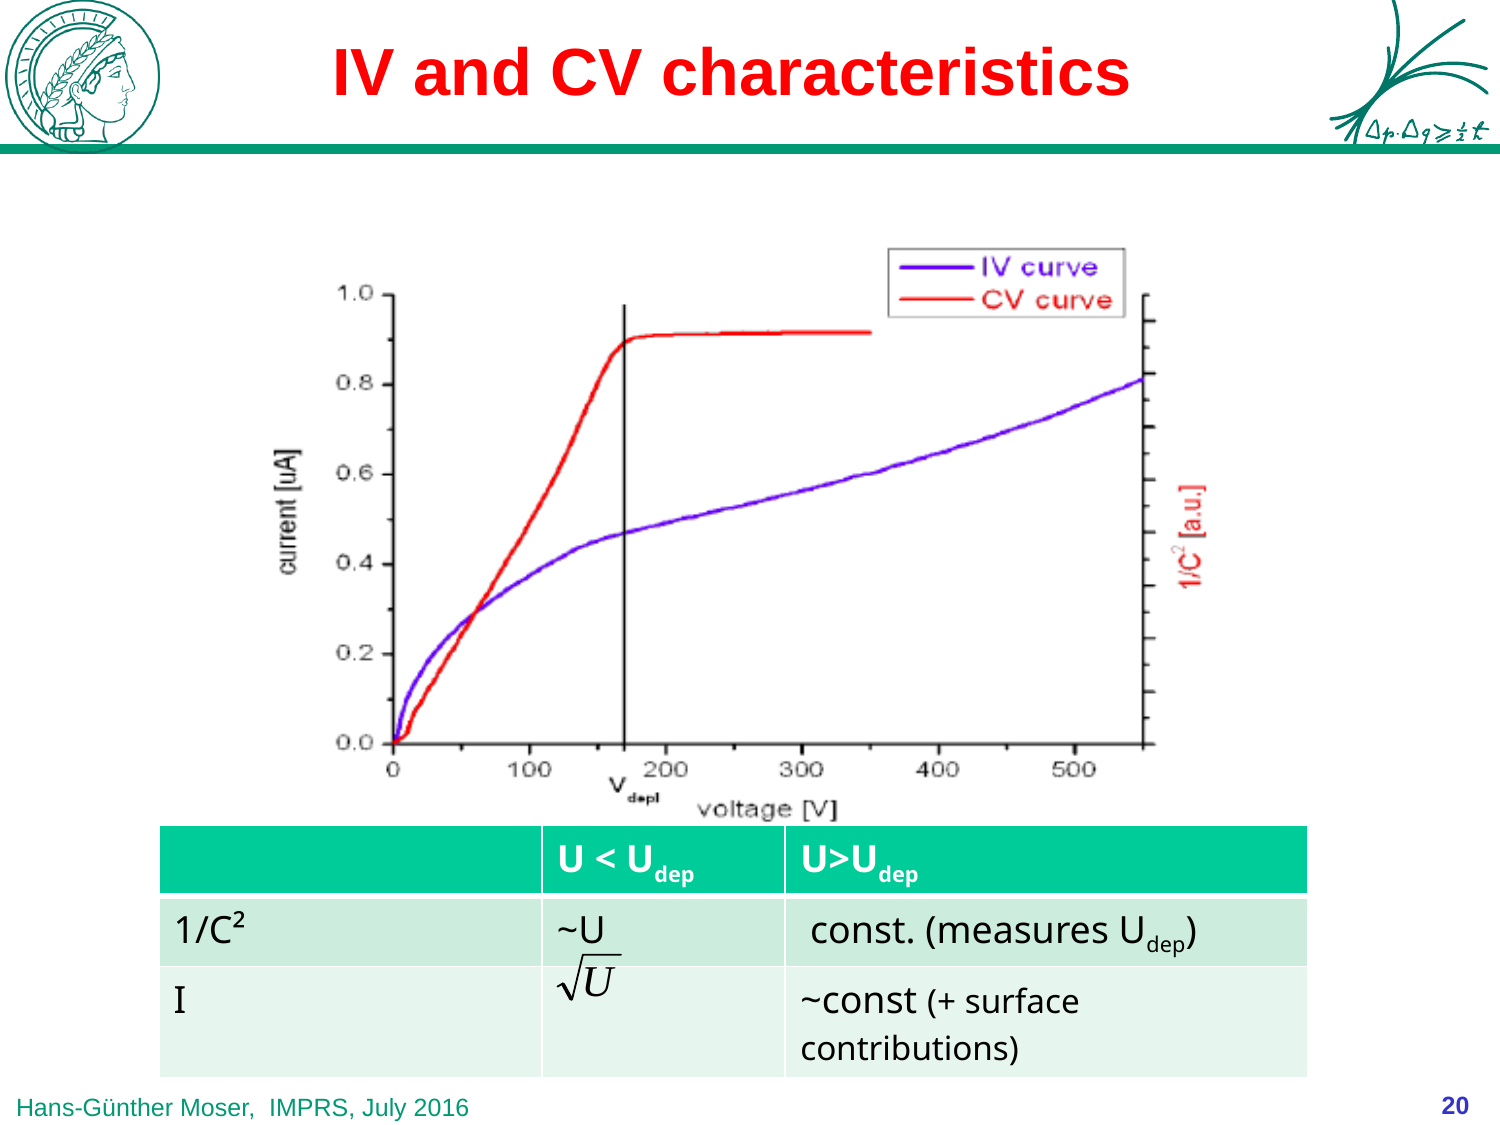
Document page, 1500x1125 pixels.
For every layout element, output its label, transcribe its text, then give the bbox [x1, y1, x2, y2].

table_cell ~const (+ surface contributions) [786, 967, 1307, 1077]
table_cell 1/C² [160, 899, 541, 966]
table_cell I [160, 967, 541, 1077]
picture [5, 0, 160, 154]
table_header [160, 826, 541, 893]
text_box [548, 945, 631, 1012]
title IV and CV characteristics [159, 0, 1306, 138]
table_header U>Udep [786, 826, 1307, 893]
table_cell ~U [543, 899, 784, 966]
picture [253, 231, 1255, 826]
slide_number 20 [1411, 1082, 1500, 1125]
table_cell [543, 967, 784, 1077]
table_cell const. (measures Udep) [786, 899, 1307, 966]
table_header U < Udep [543, 834, 784, 893]
